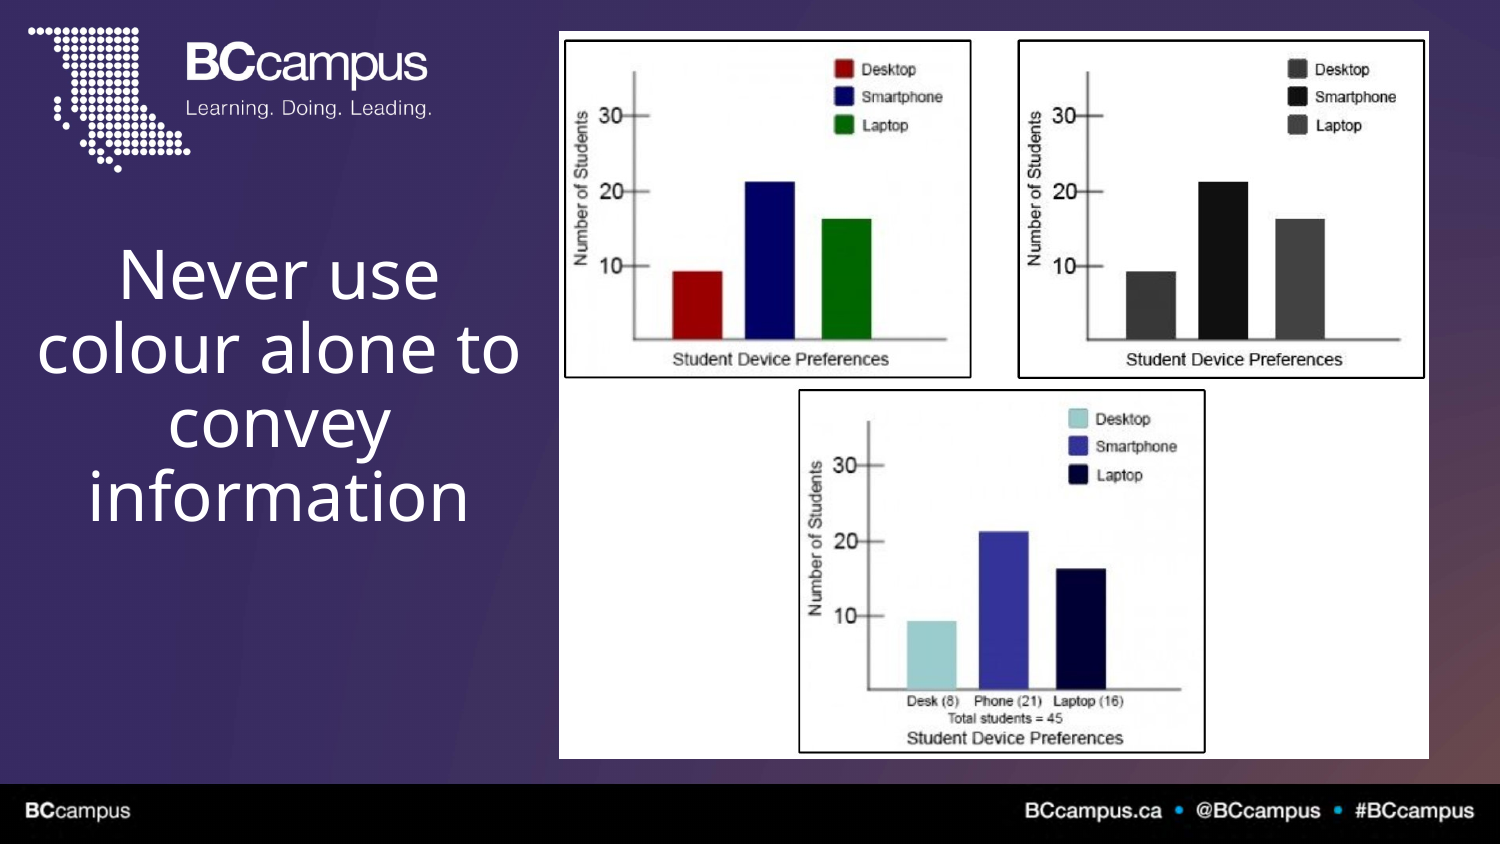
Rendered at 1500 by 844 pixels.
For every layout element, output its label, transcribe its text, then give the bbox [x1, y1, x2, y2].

title Never use colour alone to convey information [0, 0, 560, 778]
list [558, 31, 1429, 760]
picture [0, 0, 1500, 844]
